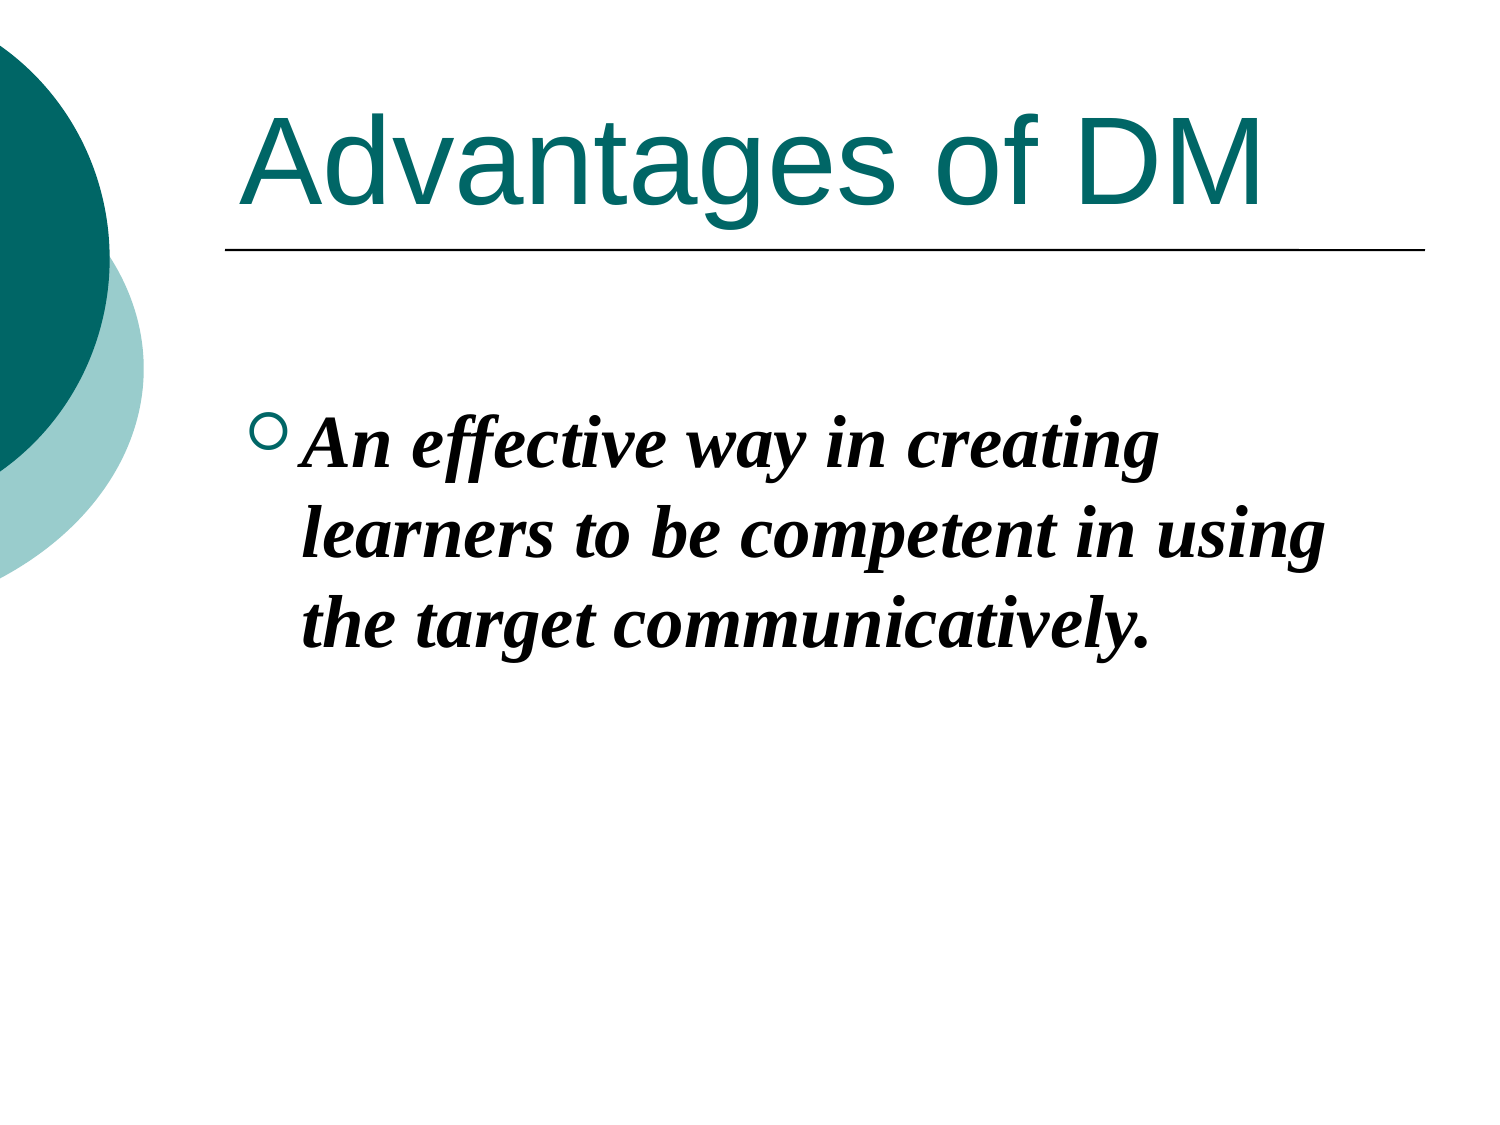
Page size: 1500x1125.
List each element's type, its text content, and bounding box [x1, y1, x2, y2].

list An effective way in creating learners to be competent in using the target communicatively. [229, 385, 1431, 1061]
title Advantages of DM [224, 49, 1425, 238]
